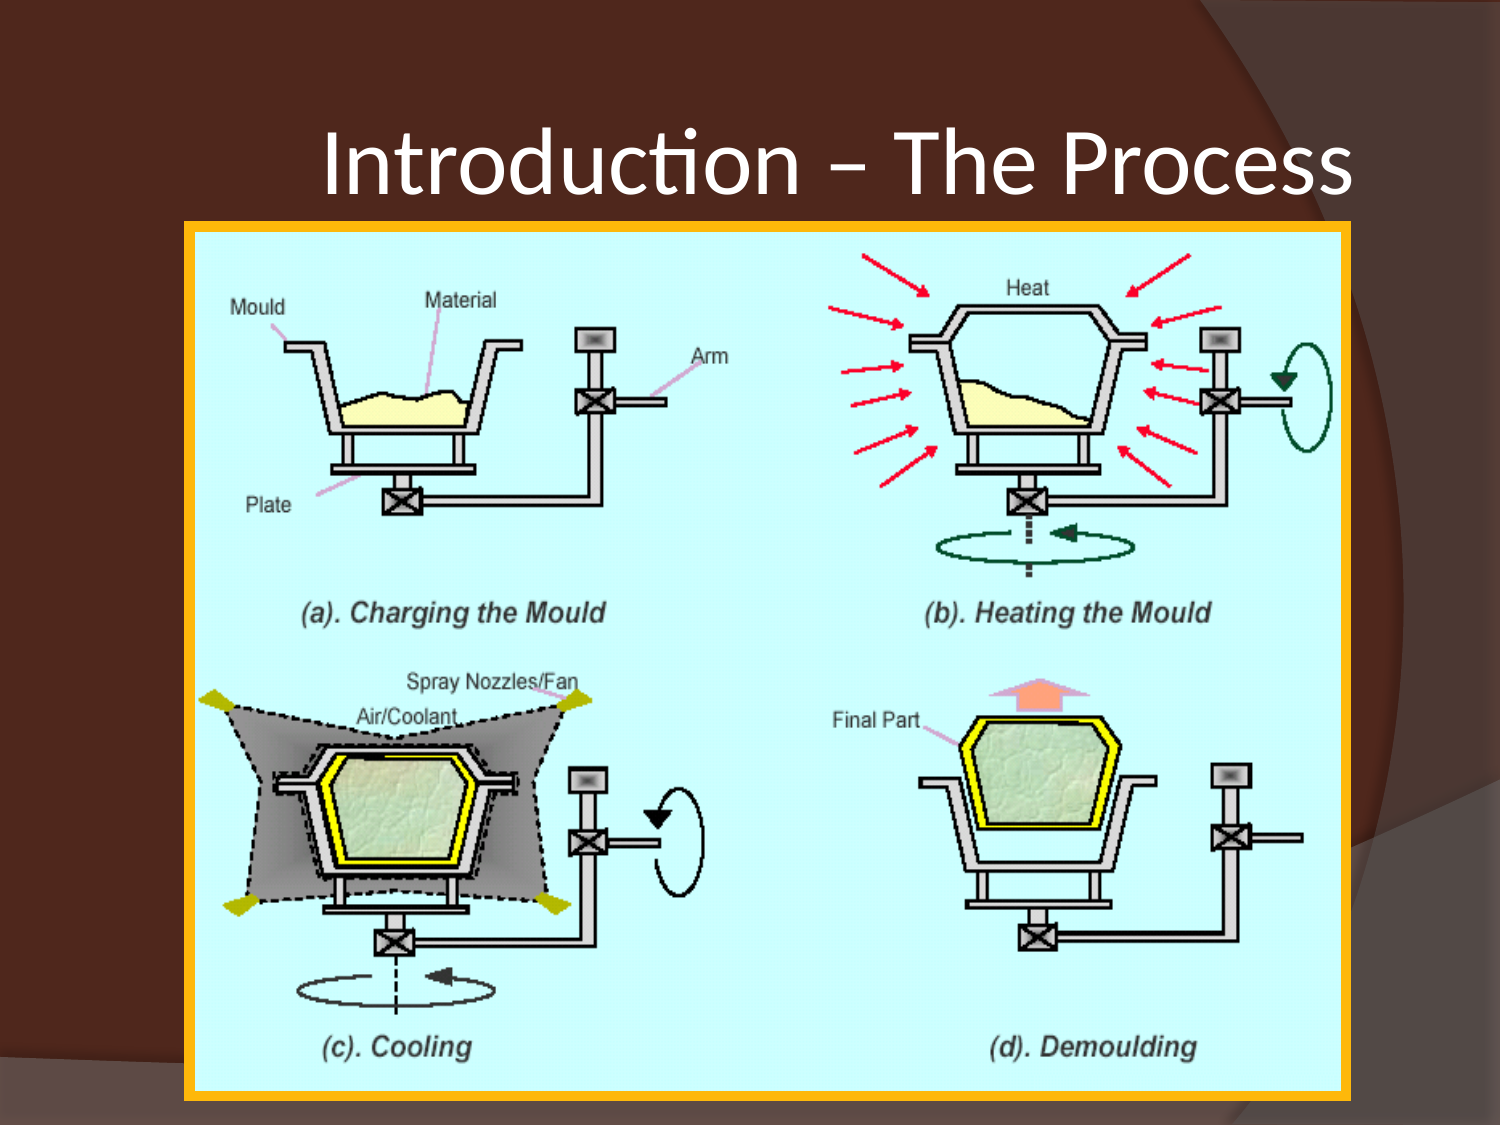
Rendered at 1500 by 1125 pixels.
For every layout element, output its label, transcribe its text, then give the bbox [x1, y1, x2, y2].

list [194, 231, 1341, 1092]
title Introduction – The Process [312, 37, 1475, 275]
